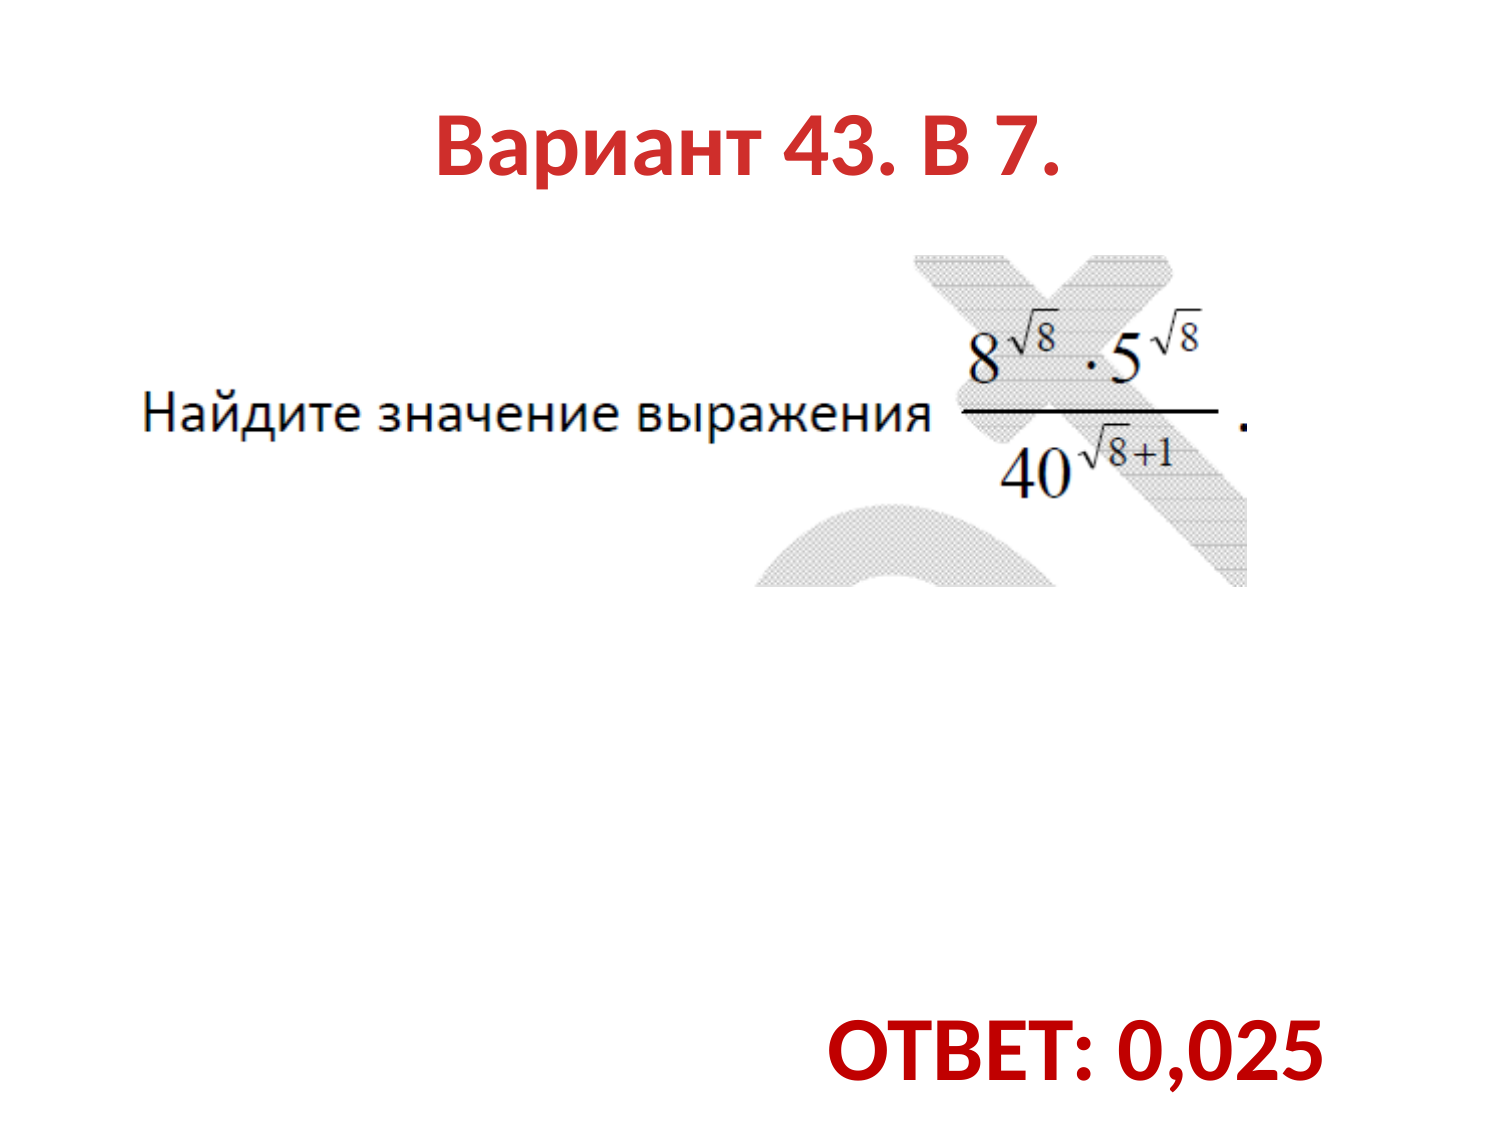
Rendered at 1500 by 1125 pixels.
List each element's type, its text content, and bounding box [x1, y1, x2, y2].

title Вариант 43. В 7. [75, 45, 1425, 233]
text_box Ответ: 0,025 [773, 961, 1382, 1125]
picture [135, 255, 1247, 587]
